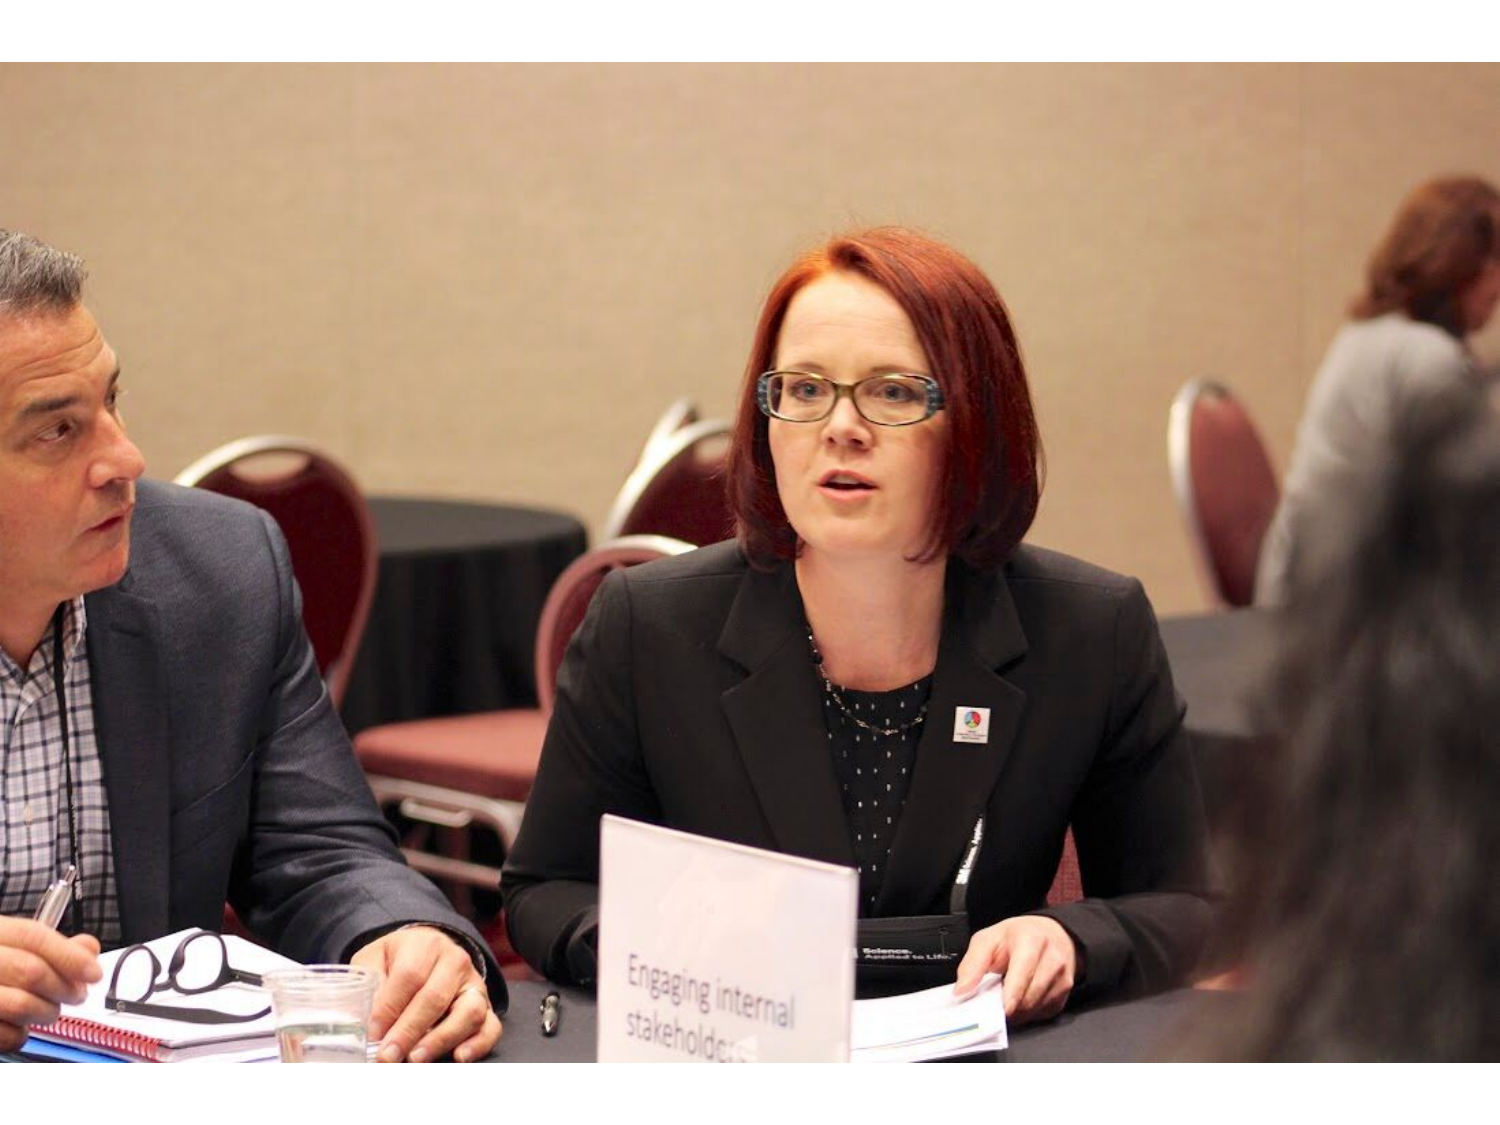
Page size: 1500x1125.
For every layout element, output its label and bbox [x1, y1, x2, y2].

picture [0, 61, 1500, 1063]
